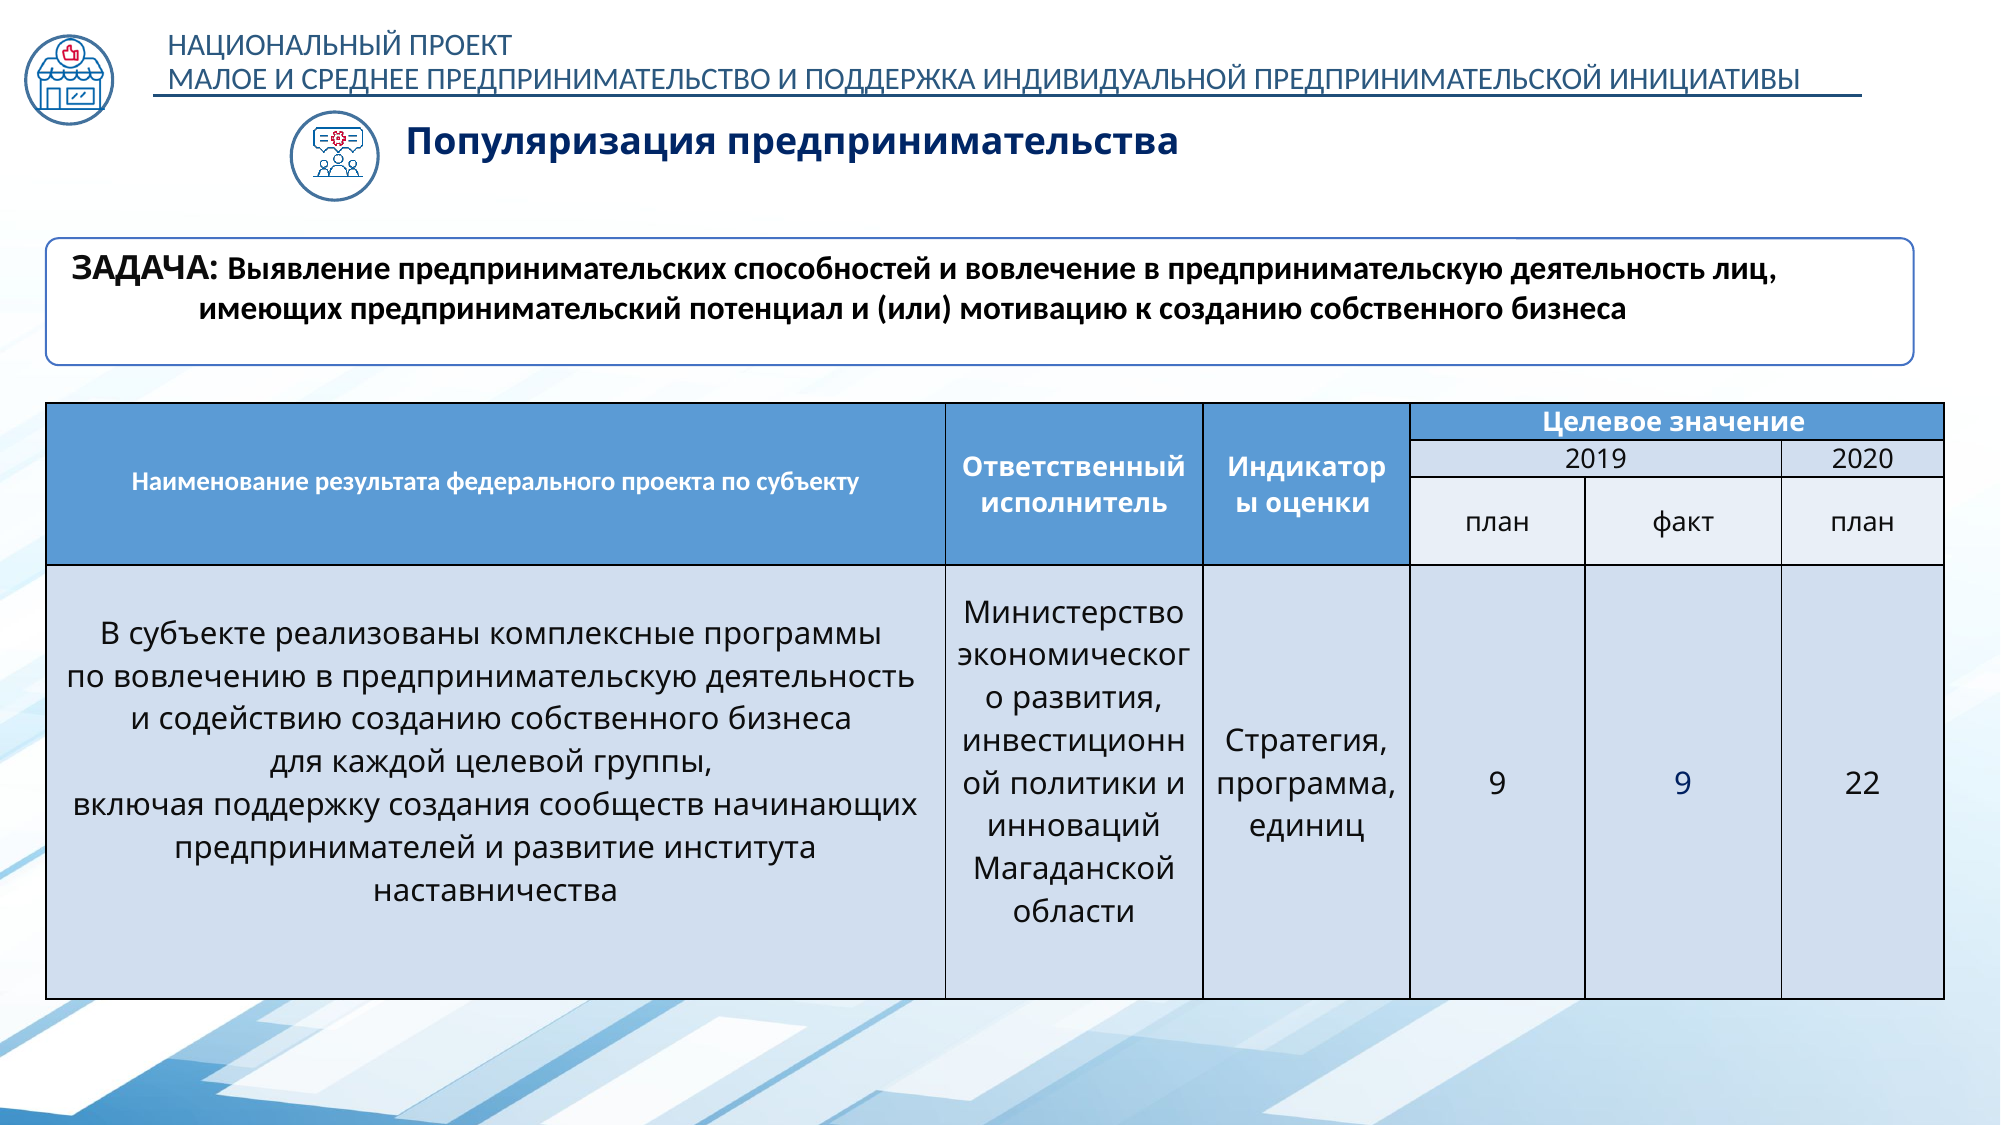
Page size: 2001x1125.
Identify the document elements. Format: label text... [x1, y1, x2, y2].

text_box [290, 110, 380, 202]
table_cell факт [1586, 478, 1781, 564]
table_header Ответственный исполнитель [946, 404, 1202, 564]
table_cell 2020 [1782, 441, 1943, 476]
text_box [105, 53, 114, 107]
table_cell 22 [1782, 566, 1943, 998]
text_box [45, 238, 1914, 366]
text_box [24, 51, 35, 109]
table_cell Министерство экономического развития, инвестиционной политики и инноваций Магаданской области [946, 566, 1202, 998]
text_box [53, 34, 86, 38]
text_box [36, 110, 103, 126]
text_box [523, 96, 1759, 153]
table_cell 9 [1586, 566, 1781, 998]
text_box Популяризация предпринимательства [390, 109, 1195, 169]
table_cell план [1782, 478, 1943, 564]
table_cell план [1411, 478, 1584, 564]
table_cell 2019 [1411, 441, 1781, 476]
table_cell В субъекте реализованы комплексные программы по вовлечению в предпринимательскую деятельность и содействию созданию собственного бизнеса для каждой целевой группы, включая поддержку создания сообществ начинающих предпринимателей и развитие института наставничества [47, 566, 945, 998]
table_header Индикаторы оценки [1204, 404, 1409, 564]
picture [0, 0, 2001, 1125]
table_header Наименование результата федерального проекта по субъекту [47, 404, 945, 564]
table_cell 9 [1411, 566, 1584, 998]
table_cell Стратегия, программа, единиц [1204, 566, 1409, 998]
table_header Целевое значение [1411, 404, 1943, 439]
text_box НАЦИОНАЛЬНЫЙ ПРОЕКТ МАЛОЕ И СРЕДНЕЕ ПРЕДПРИНИМАТЕЛЬСТВО И ПОДДЕРЖКА ИНДИВИДУАЛЬНОЙ ПРЕДПРИНИМАТЕЛЬСКОЙ ИНИЦИАТИВЫ [152, 21, 1955, 79]
